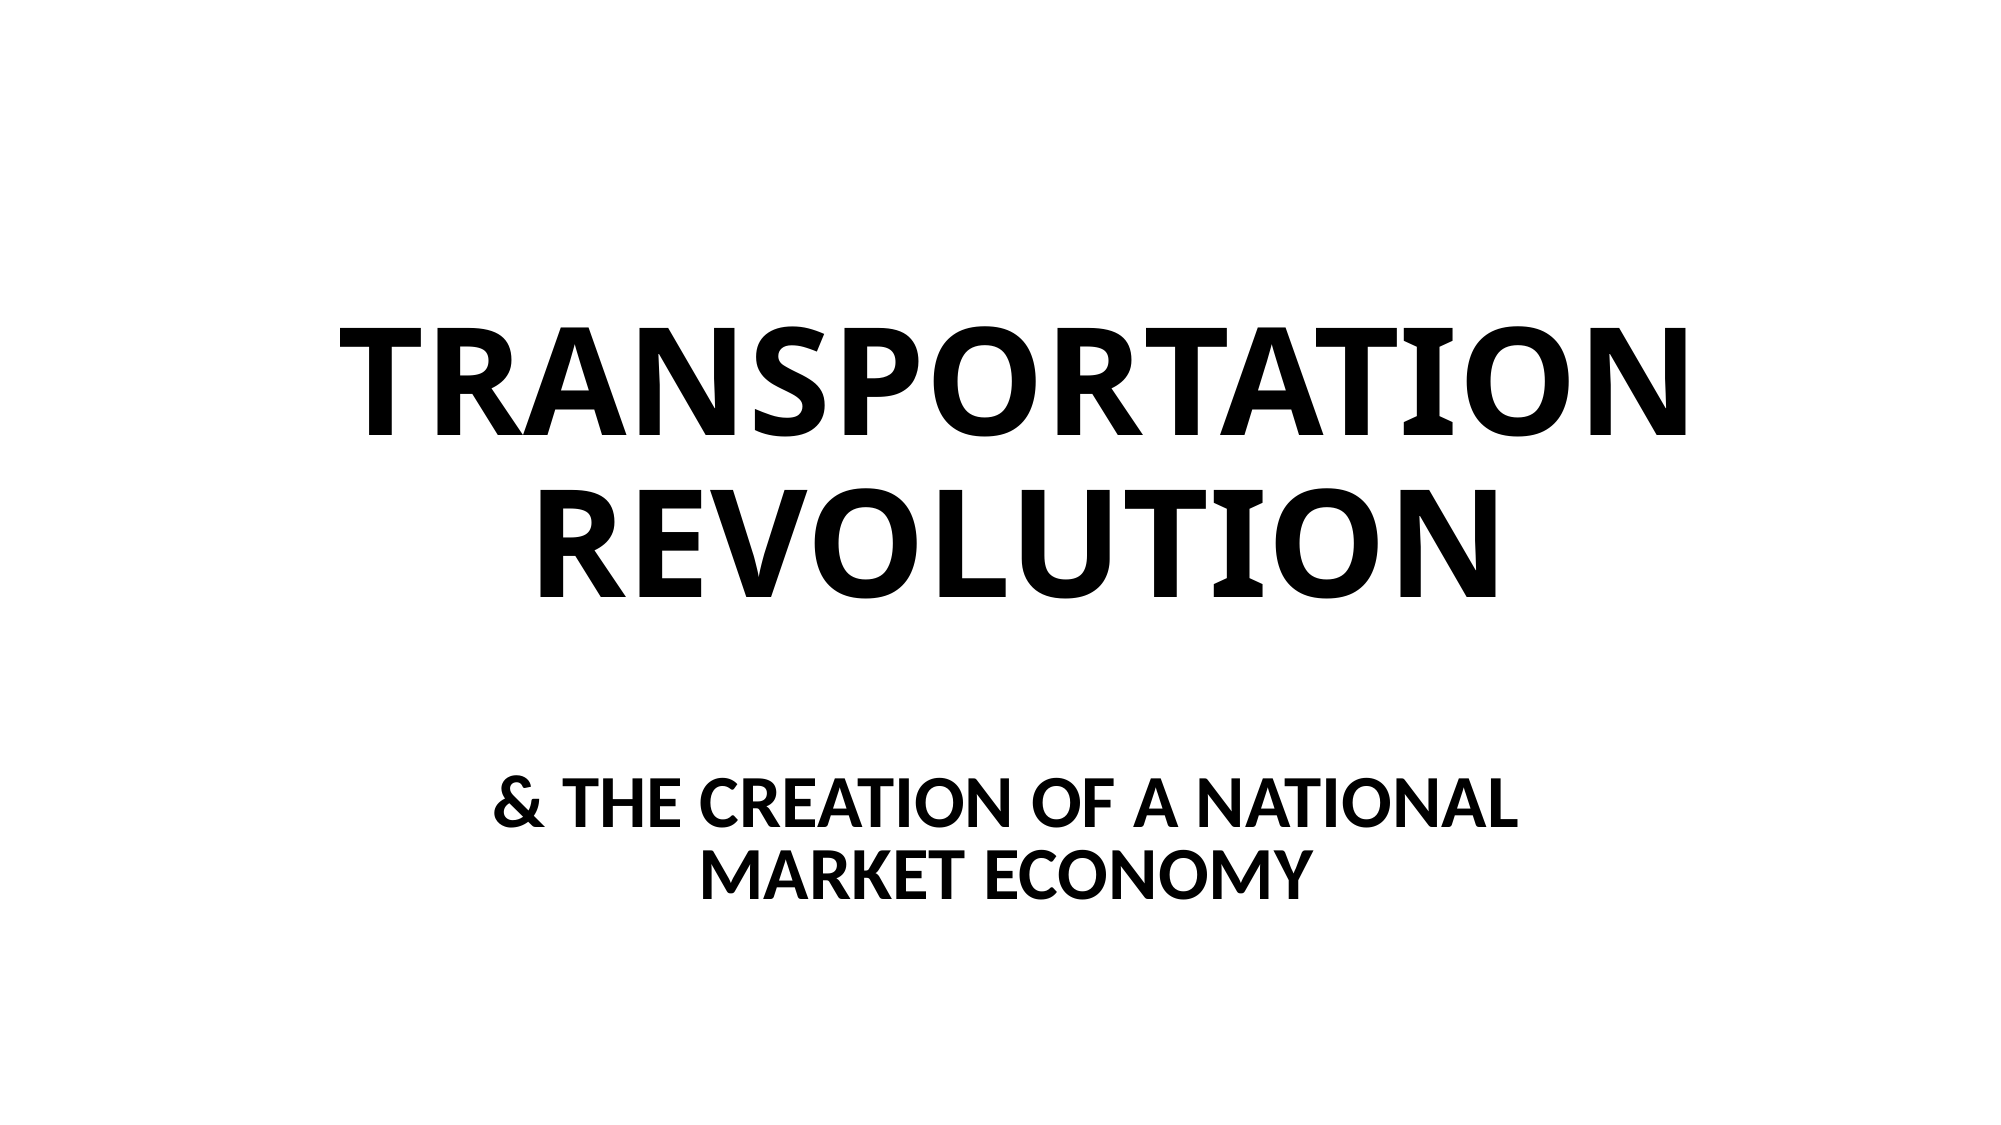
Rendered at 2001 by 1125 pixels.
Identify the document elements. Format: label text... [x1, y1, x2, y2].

title TRANSPORTATION REVOLUTION [287, 249, 1750, 638]
subtitle & THE CREATION OF A NATIONAL MARKET ECONOMY [337, 762, 1675, 963]
